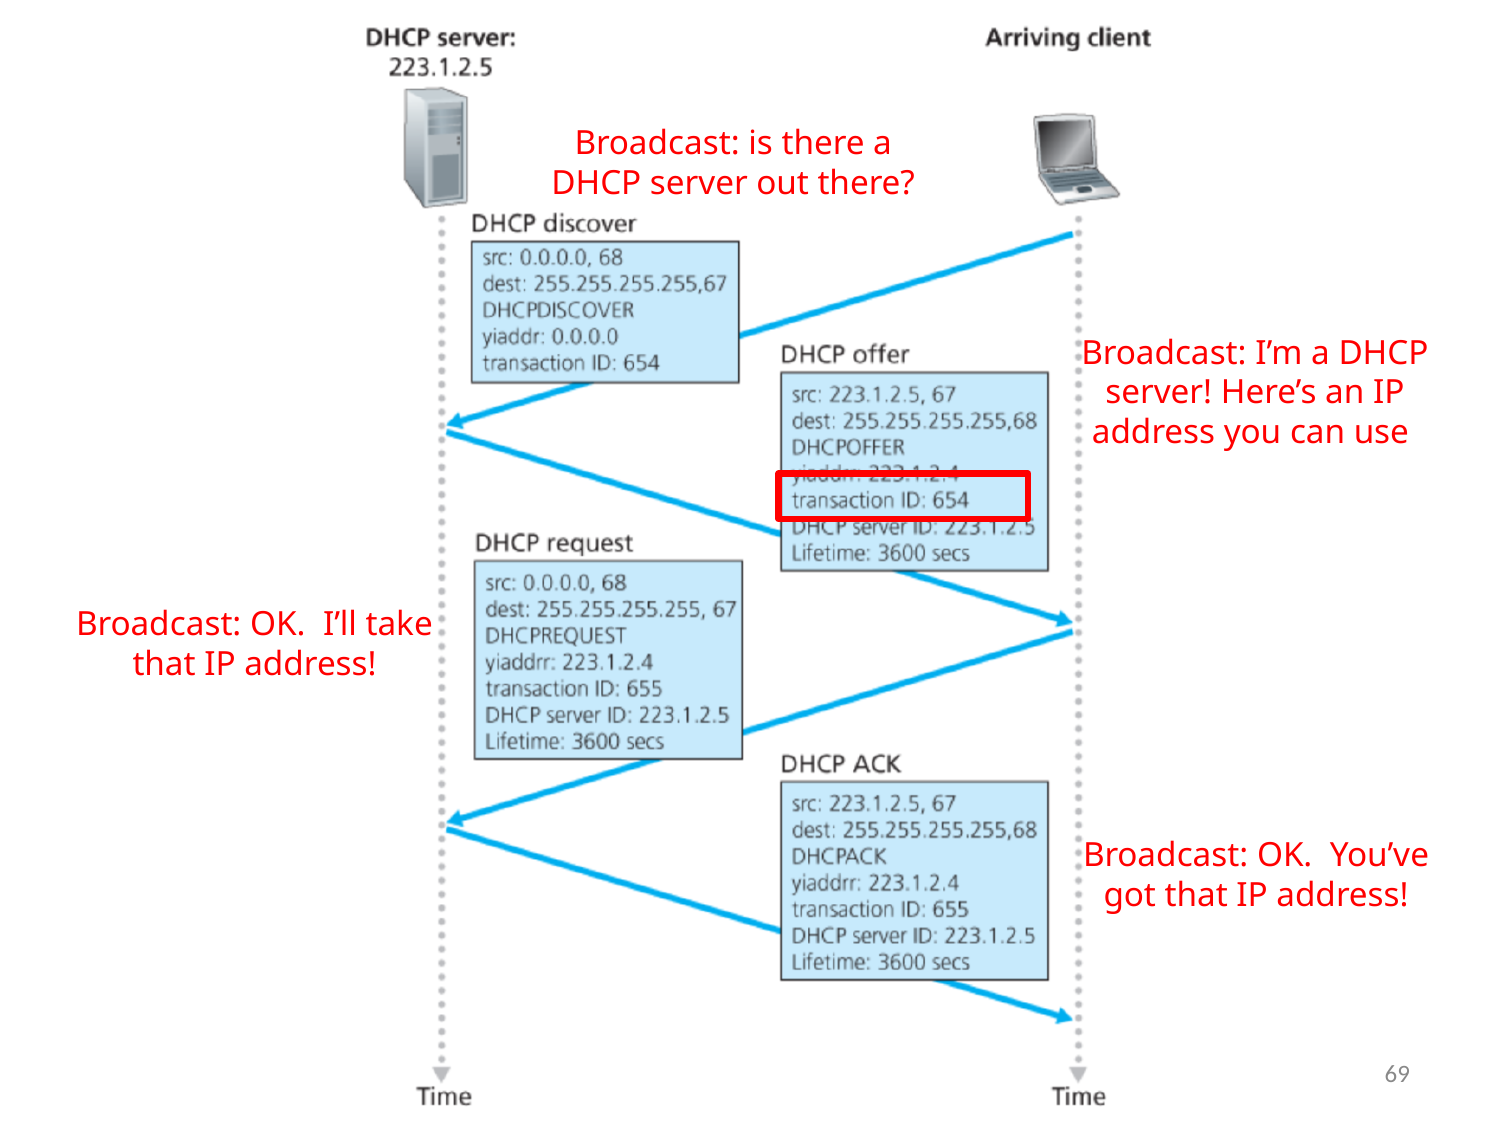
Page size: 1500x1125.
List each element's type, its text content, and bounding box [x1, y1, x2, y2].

text_box Broadcast: OK. I’ll take that IP address! [47, 595, 312, 690]
text_box Broadcast: OK. You’ve got that IP address! [1187, 826, 1464, 921]
picture [317, 0, 1183, 1125]
text_box Broadcast: I’m a DHCP server! Here’s an IP address you can use [1187, 323, 1463, 458]
slide_number 69 [1187, 1042, 1425, 1103]
